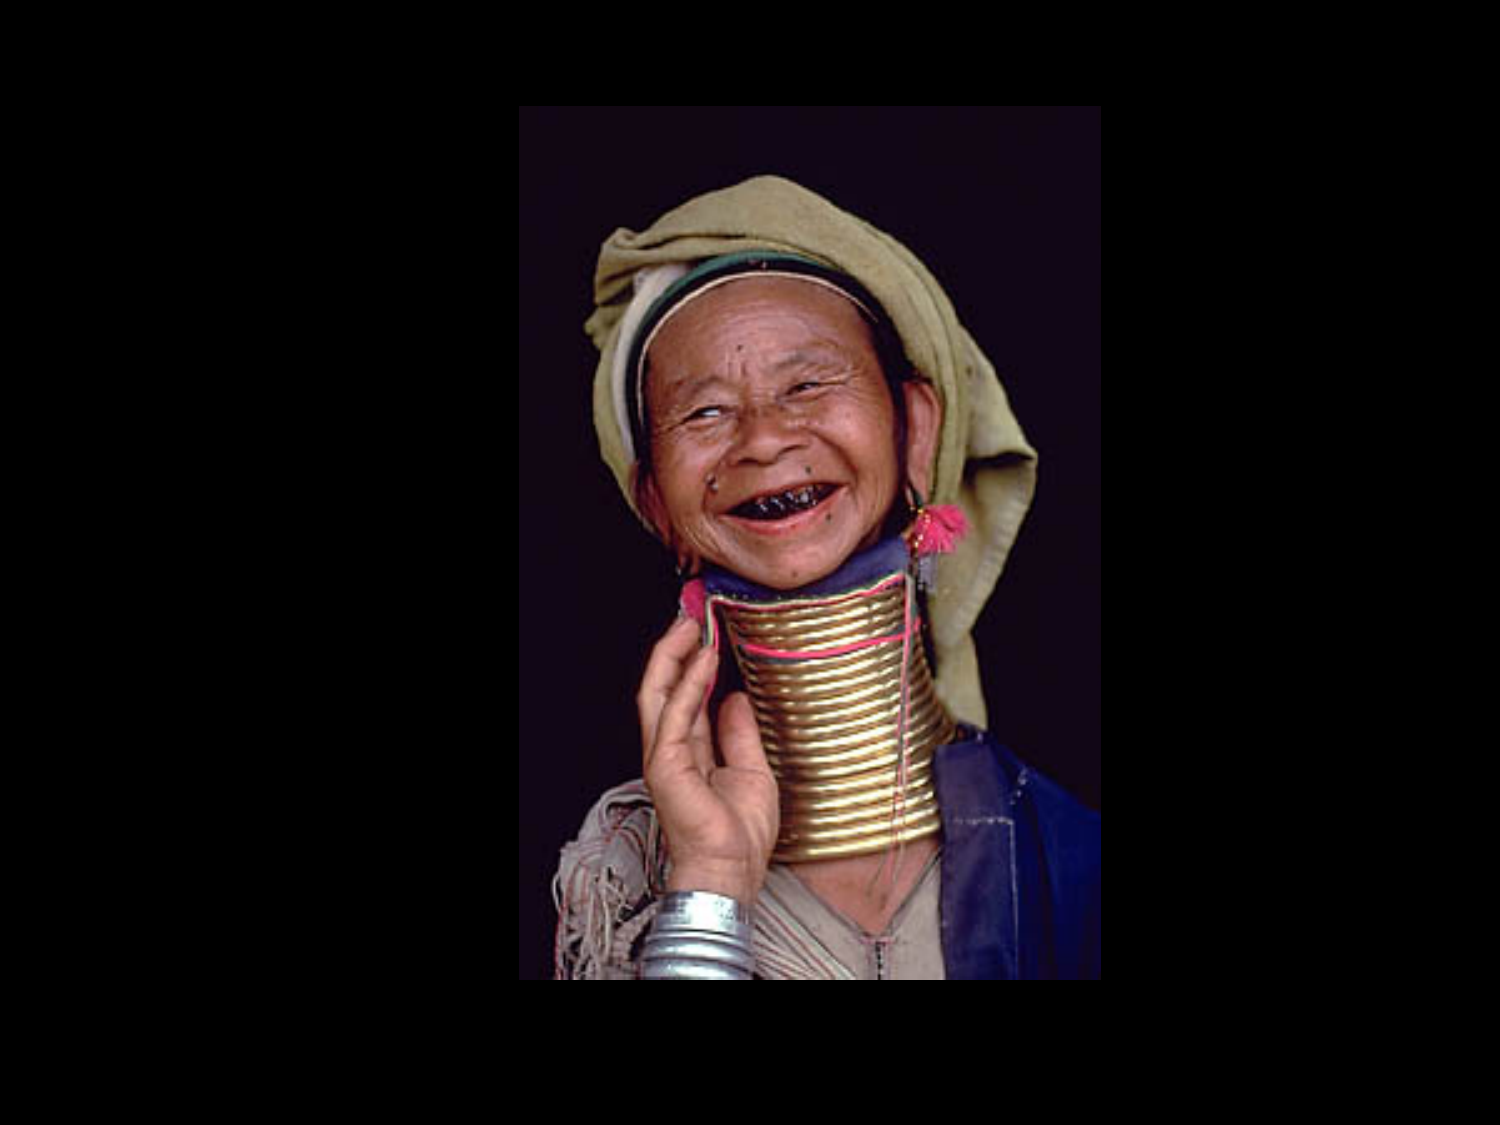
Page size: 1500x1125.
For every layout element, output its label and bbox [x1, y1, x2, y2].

picture [518, 106, 1101, 981]
